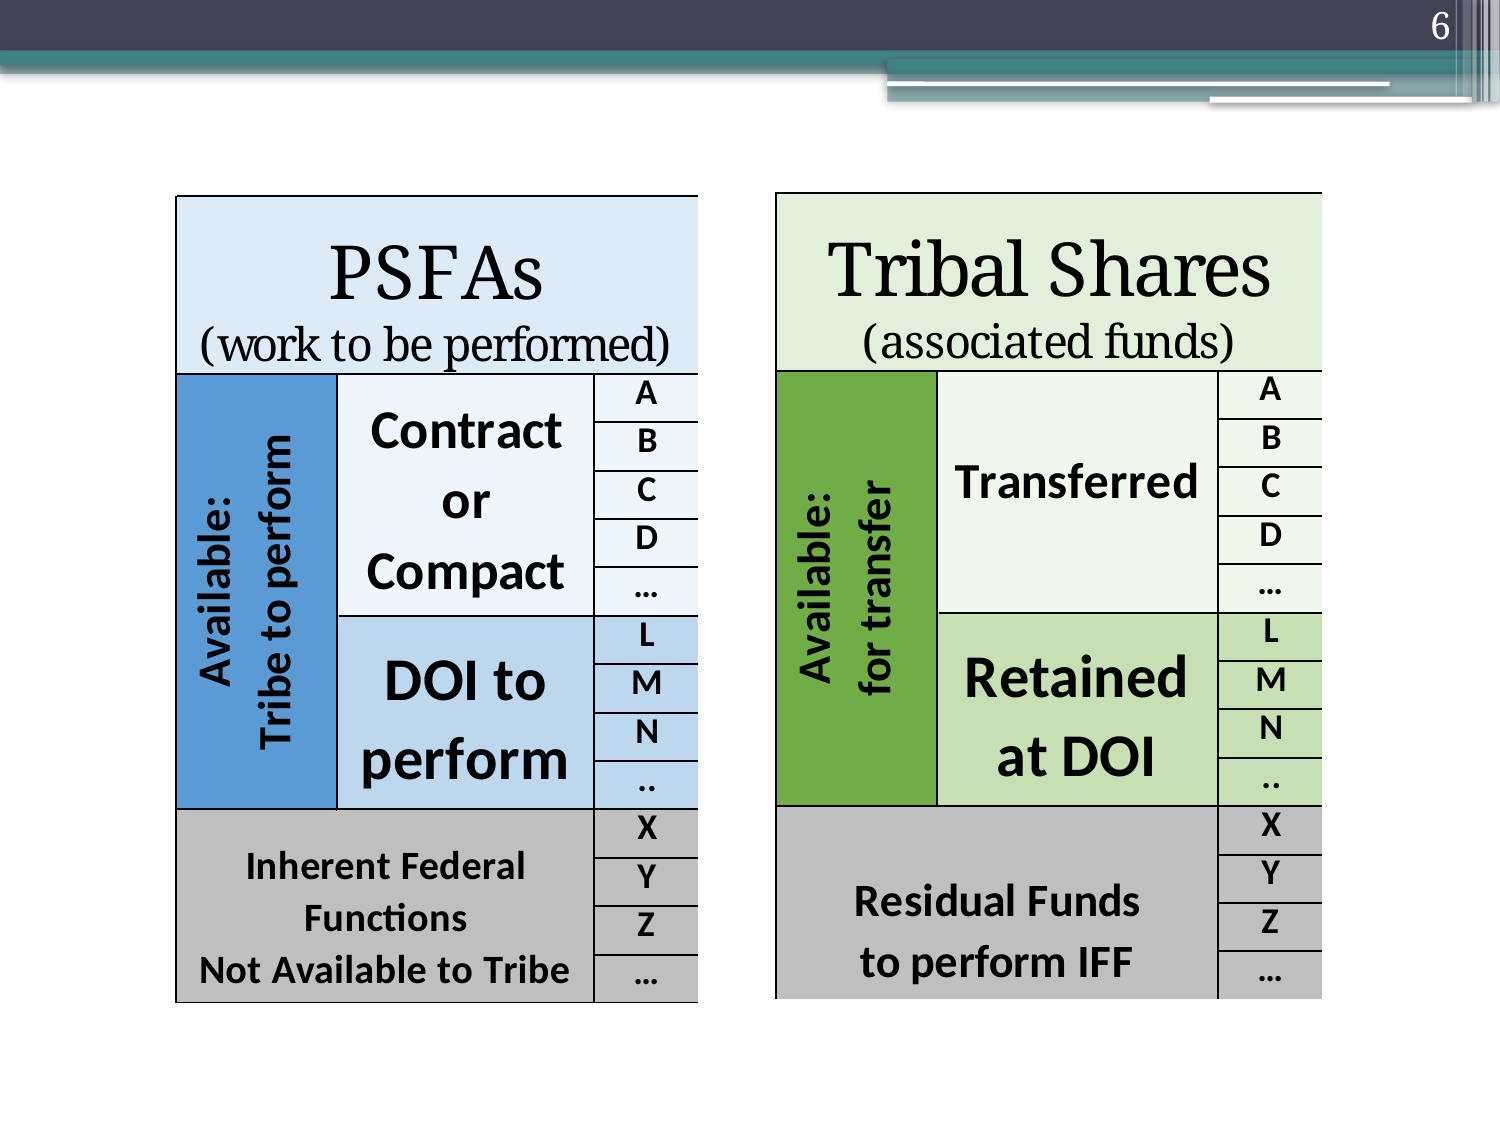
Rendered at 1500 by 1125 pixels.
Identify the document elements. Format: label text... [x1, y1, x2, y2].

slide_number 6 [1341, 0, 1466, 61]
picture [774, 191, 1325, 1002]
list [174, 195, 701, 1005]
